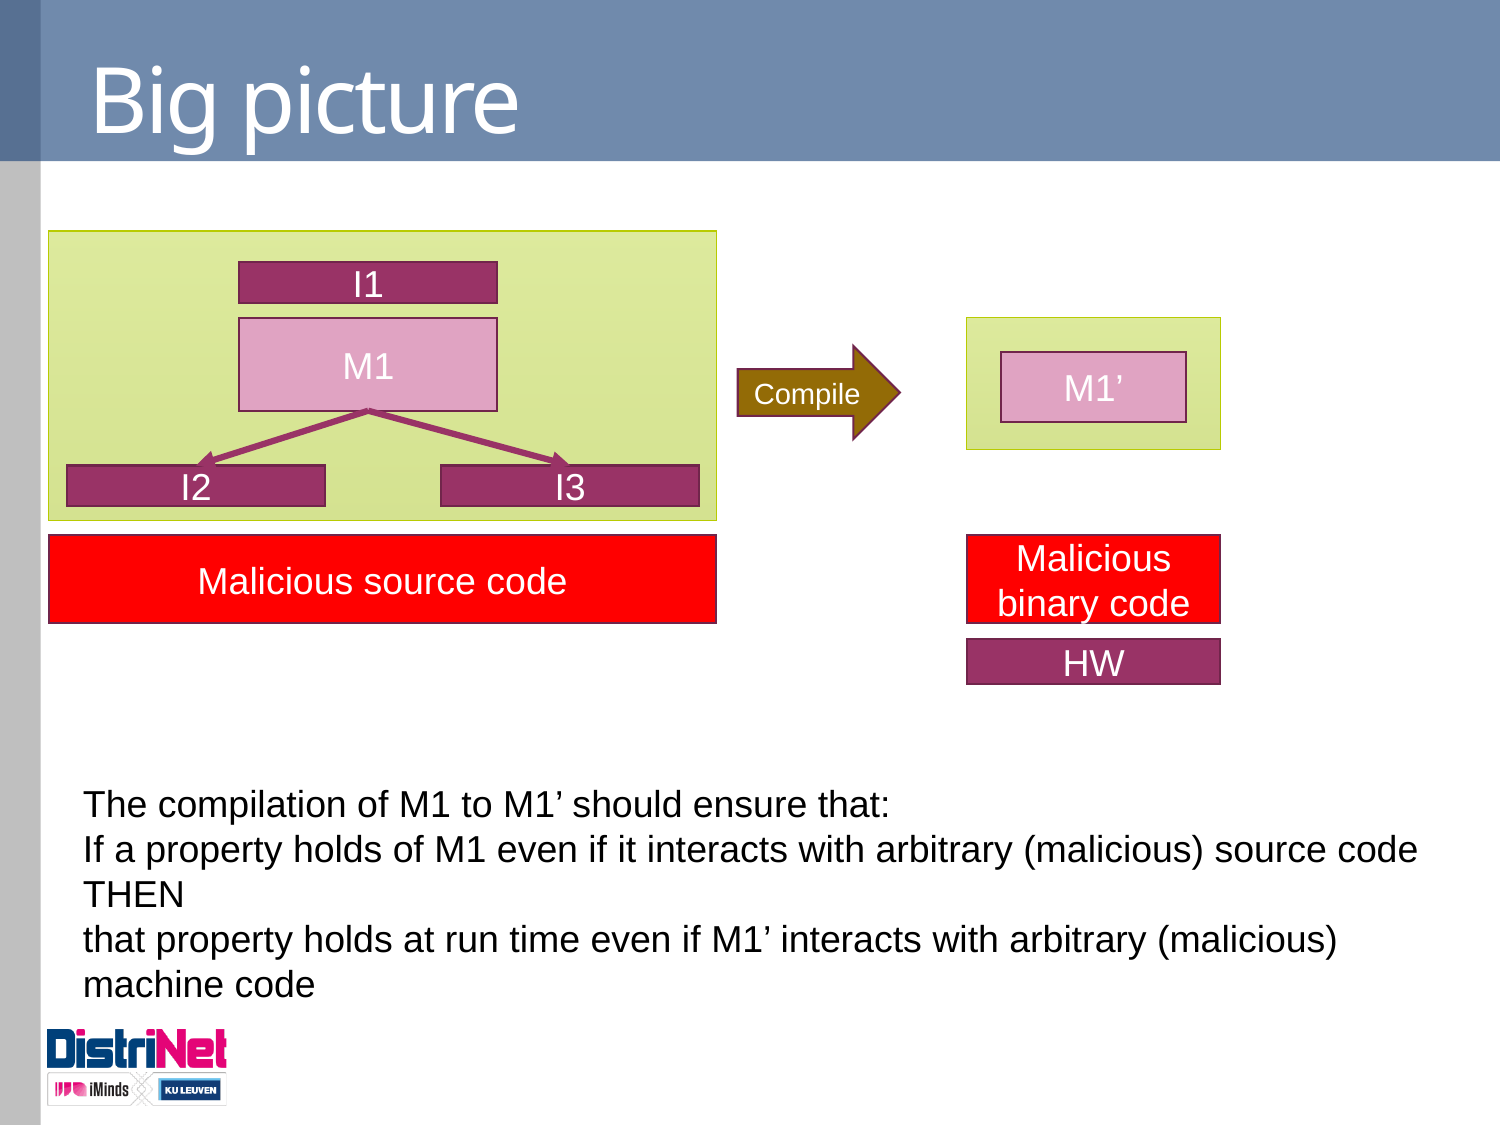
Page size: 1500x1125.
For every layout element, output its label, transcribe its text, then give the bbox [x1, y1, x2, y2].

text_box M1 [238, 317, 498, 410]
text_box The compilation of M1 to M1’ should ensure that: If a property holds of M1 even if it interacts with arbitrary (malicious) source code THEN that property holds at run time even if M1’ interacts with arbitrary (malicious) machine code [68, 772, 1435, 1013]
text_box [48, 230, 717, 521]
text_box M1’ [1000, 351, 1187, 423]
text_box Malicious source code [48, 534, 717, 624]
text_box Compile [736, 343, 902, 442]
title Big picture [0, 0, 1500, 162]
text_box I3 [440, 464, 700, 507]
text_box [195, 410, 368, 466]
text_box Malicious binary code [966, 534, 1221, 624]
text_box I2 [66, 464, 326, 507]
text_box [966, 317, 1221, 450]
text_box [368, 410, 571, 466]
text_box I1 [238, 261, 498, 304]
text_box HW [966, 638, 1221, 685]
picture [47, 1029, 227, 1106]
